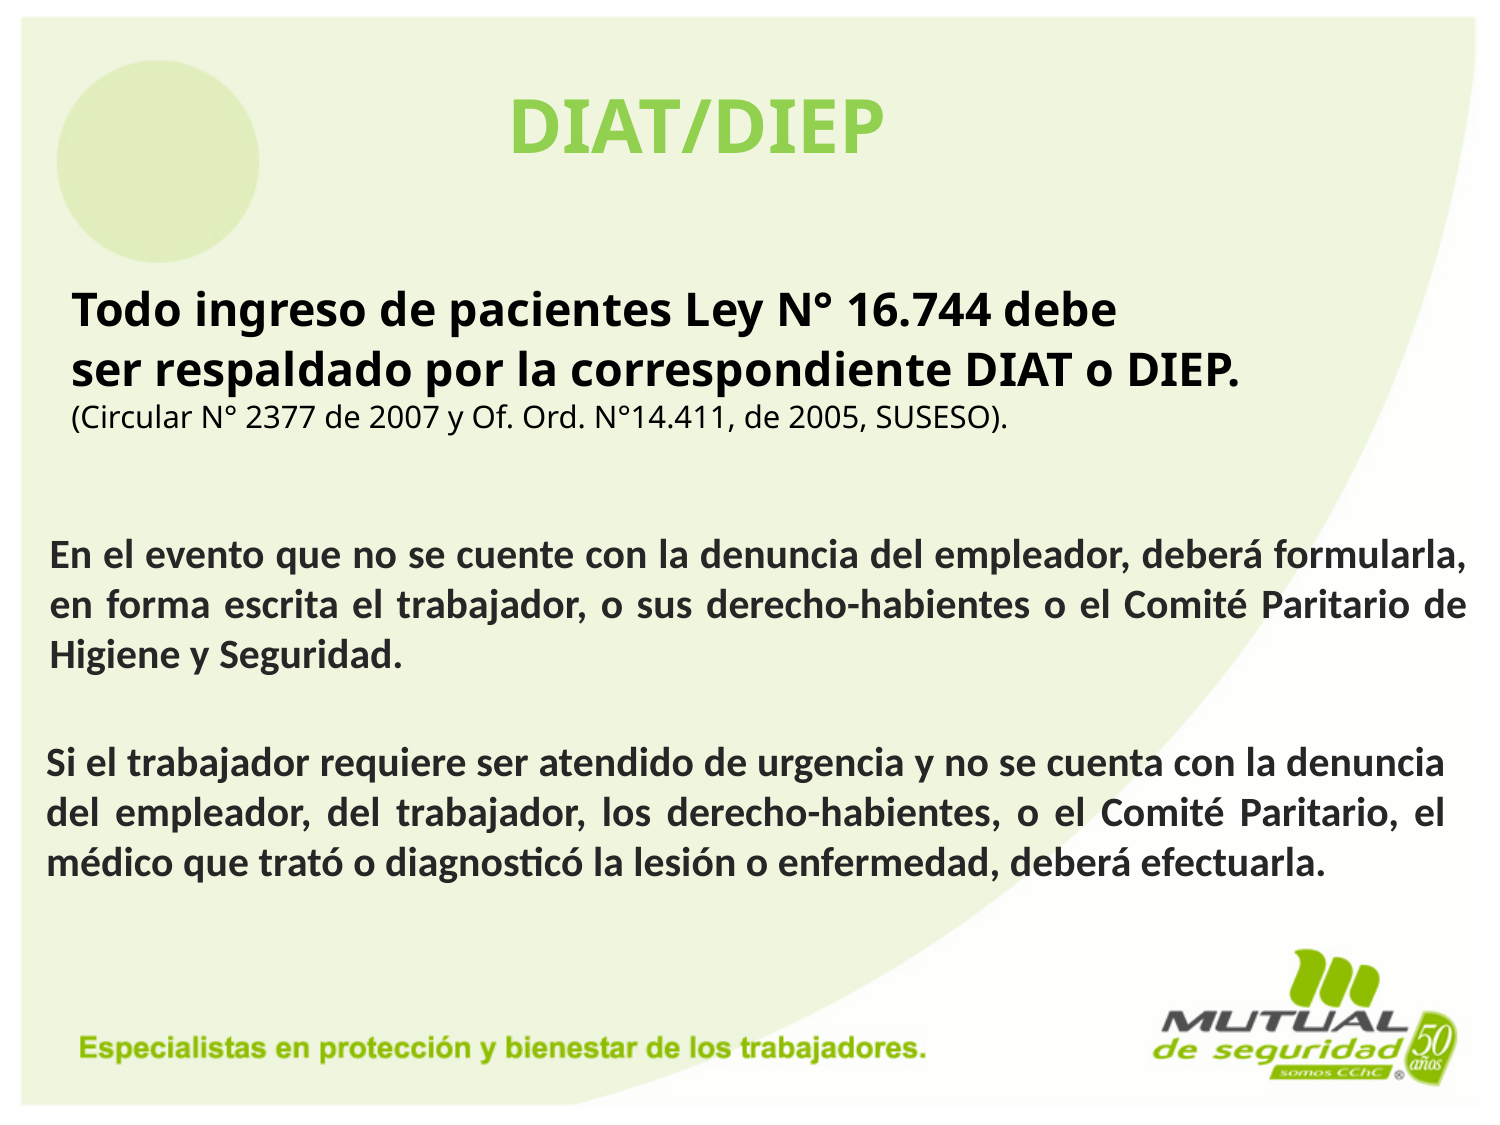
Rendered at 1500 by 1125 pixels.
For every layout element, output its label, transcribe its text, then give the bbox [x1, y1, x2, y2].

title DIAT/DIEP [383, 42, 1010, 204]
picture [0, 0, 1500, 1125]
text_box Si el trabajador requiere ser atendido de urgencia y no se cuenta con la denuncia del empleador, del trabajador, los derecho-habientes, o el Comité Paritario, el médico que trató o diagnosticó la lesión o enfermedad, deberá efectuarla. [31, 727, 1462, 951]
list Todo ingreso de pacientes Ley N° 16.744 debe ser respaldado por la correspondiente DIAT o DIEP. (Circular N° 2377 de 2007 y Of. Ord. N°14.411, de 2005, SUSESO). [56, 278, 1462, 445]
text_box En el evento que no se cuente con la denuncia del empleador, deberá formularla, en forma escrita el trabajador, o sus derecho-habientes o el Comité Paritario de Higiene y Seguridad. [34, 519, 1483, 728]
